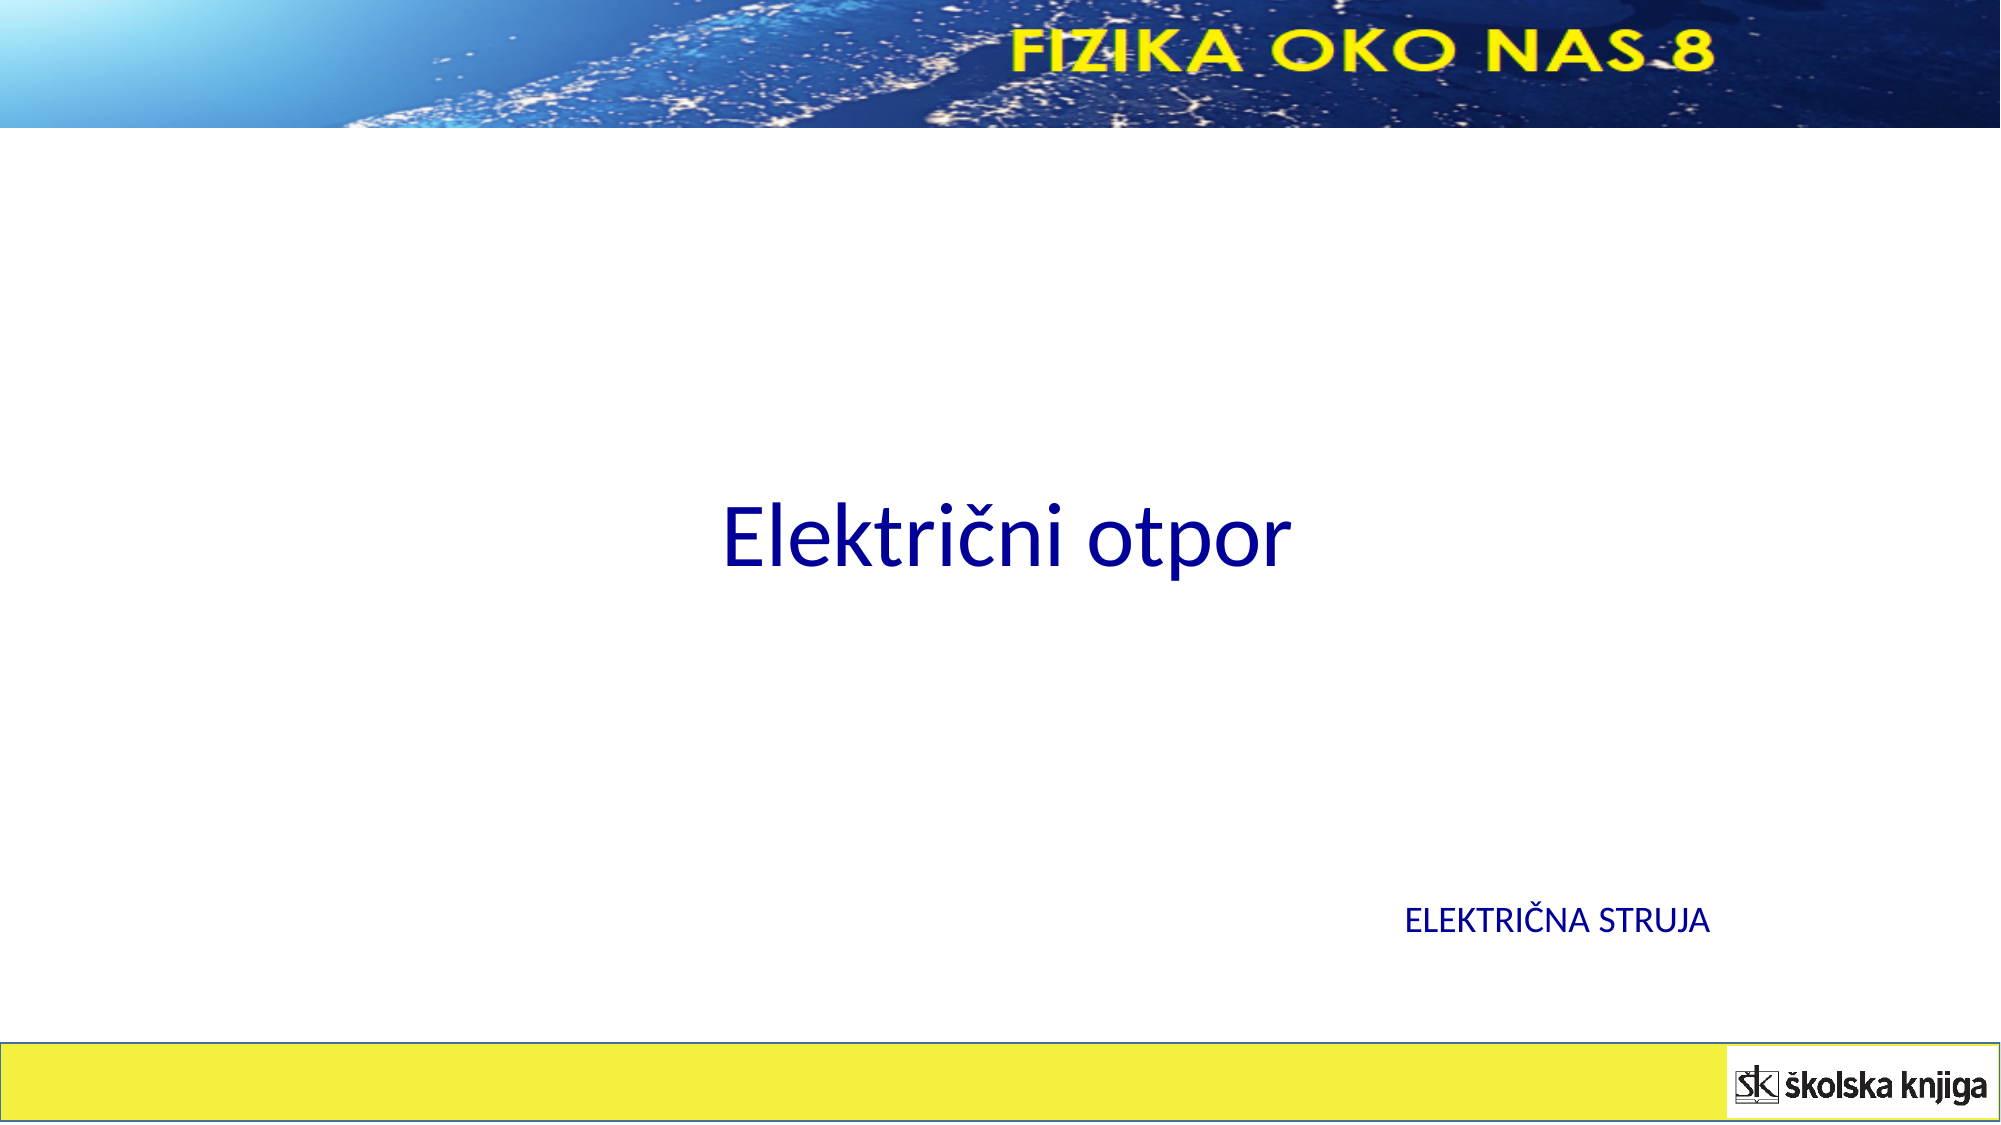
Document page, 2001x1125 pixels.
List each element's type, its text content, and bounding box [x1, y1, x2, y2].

picture [0, 0, 2000, 128]
subtitle Električni otpor [268, 480, 1769, 752]
picture [1727, 1046, 1998, 1118]
text_box ELEKTRIČNA STRUJA [1389, 887, 1897, 948]
